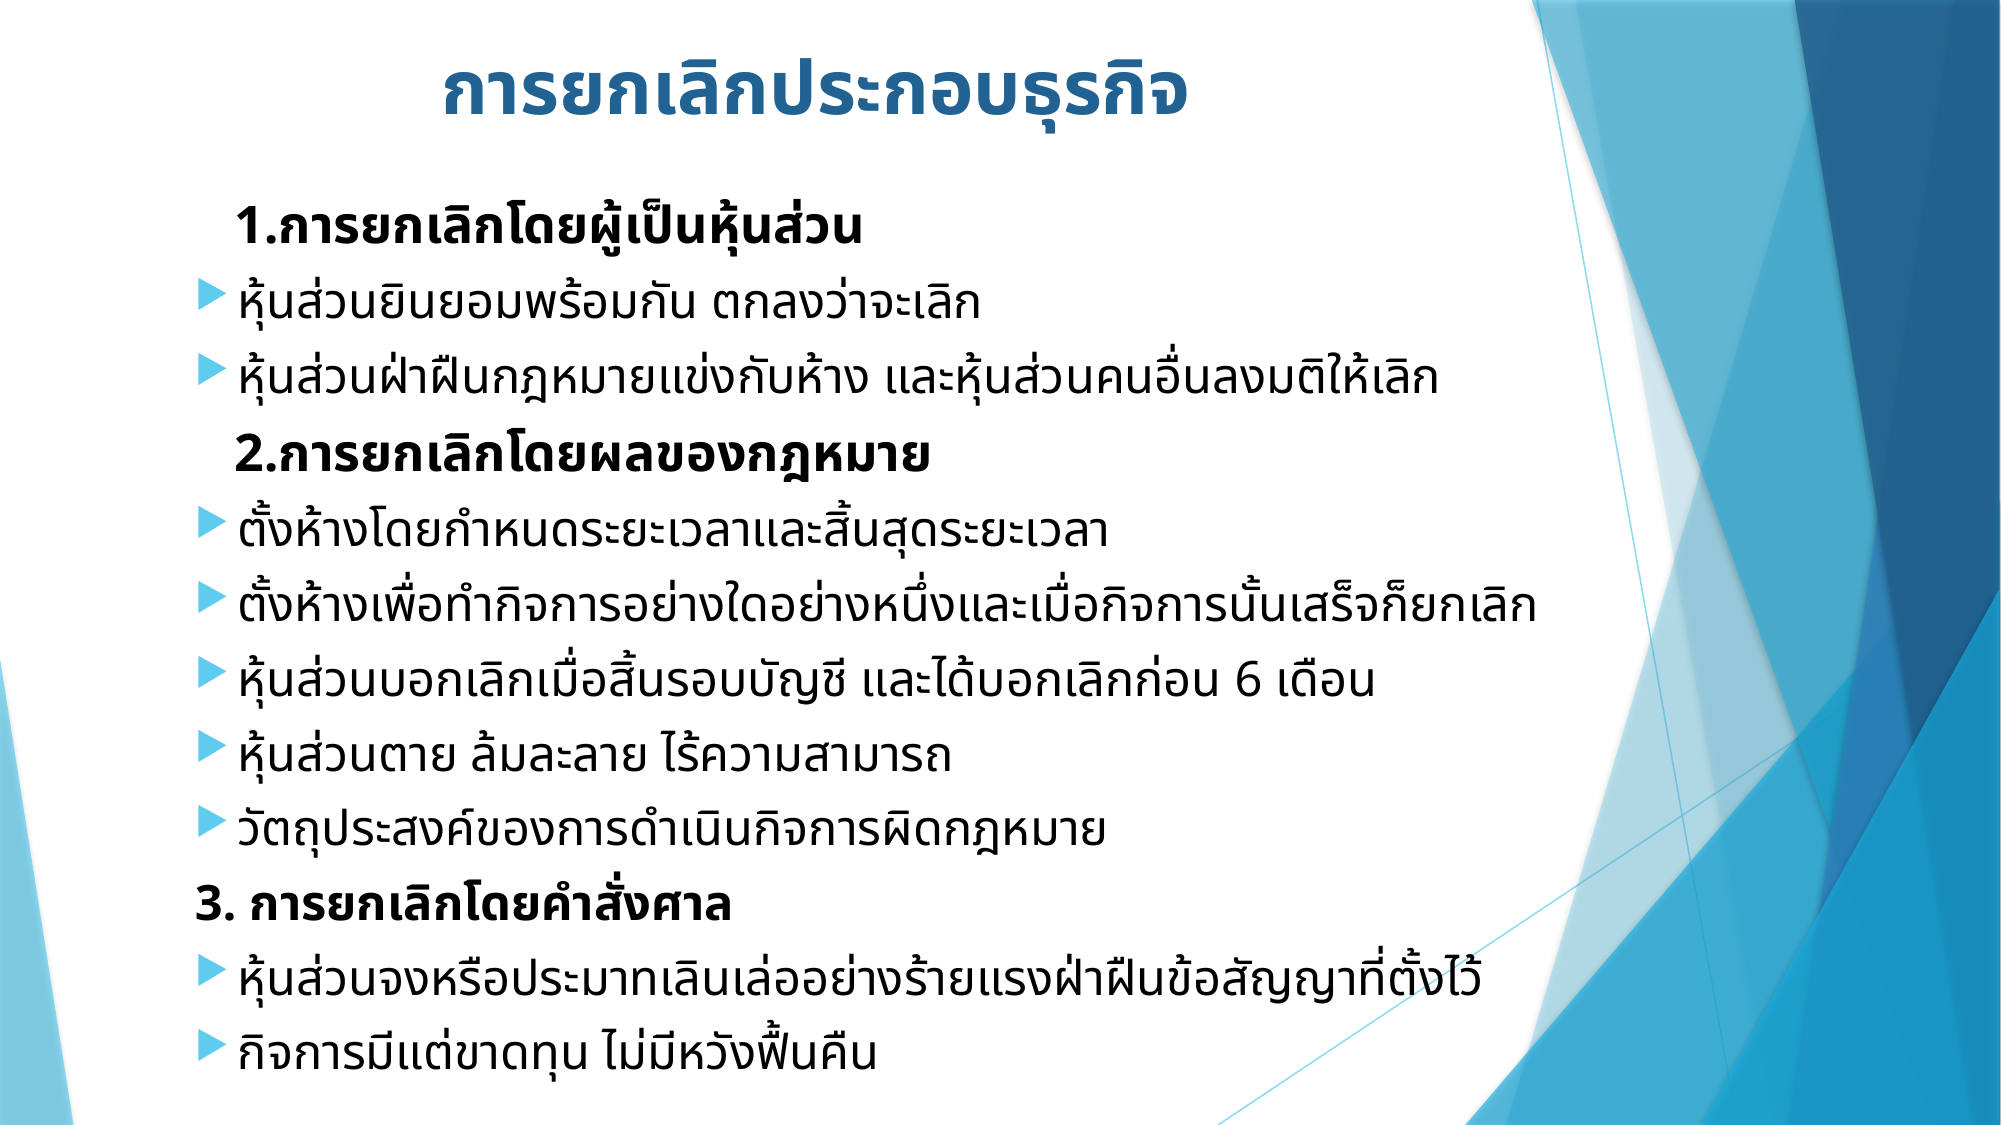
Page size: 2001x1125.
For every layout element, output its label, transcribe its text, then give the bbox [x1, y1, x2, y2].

title การยกเลิกประกอบธุรกิจ [111, 32, 1522, 144]
list 1.การยกเลิกโดยผู้เป็นหุ้นส่วน หุ้นส่วนยินยอมพร้อมกัน ตกลงว่าจะเลิก หุ้นส่วนฝ่าฝืนกฎหมายแข่งกับห้าง และหุ้นส่วนคนอื่นลงมติให้เลิก 2.การยกเลิกโดยผลของกฎหมาย ตั้งห้างโดยกำหนดระยะเวลาและสิ้นสุดระยะเวลา ตั้งห้างเพื่อทำกิจการอย่างใดอย่างหนึ่งและเมื่อกิจการนั้นเสร็จก็ยกเลิก หุ้นส่วนบอกเลิกเมื่อสิ้นรอบบัญชี และได้บอกเลิกก่อน 6 เดือน หุ้นส่วนตาย ล้มละลาย ไร้ความสามารถ วัตถุประสงค์ของการดำเนินกิจการผิดกฎหมาย 3. การยกเลิกโดยคำสั่งศาล หุ้นส่วนจงหรือประมาทเลินเล่ออย่างร้ายแรงฝ่าฝืนข้อสัญญาที่ตั้งไว้ กิจการมีแต่ขาดทุน ไม่มีหวังฟื้นคืน [111, 183, 1724, 1093]
